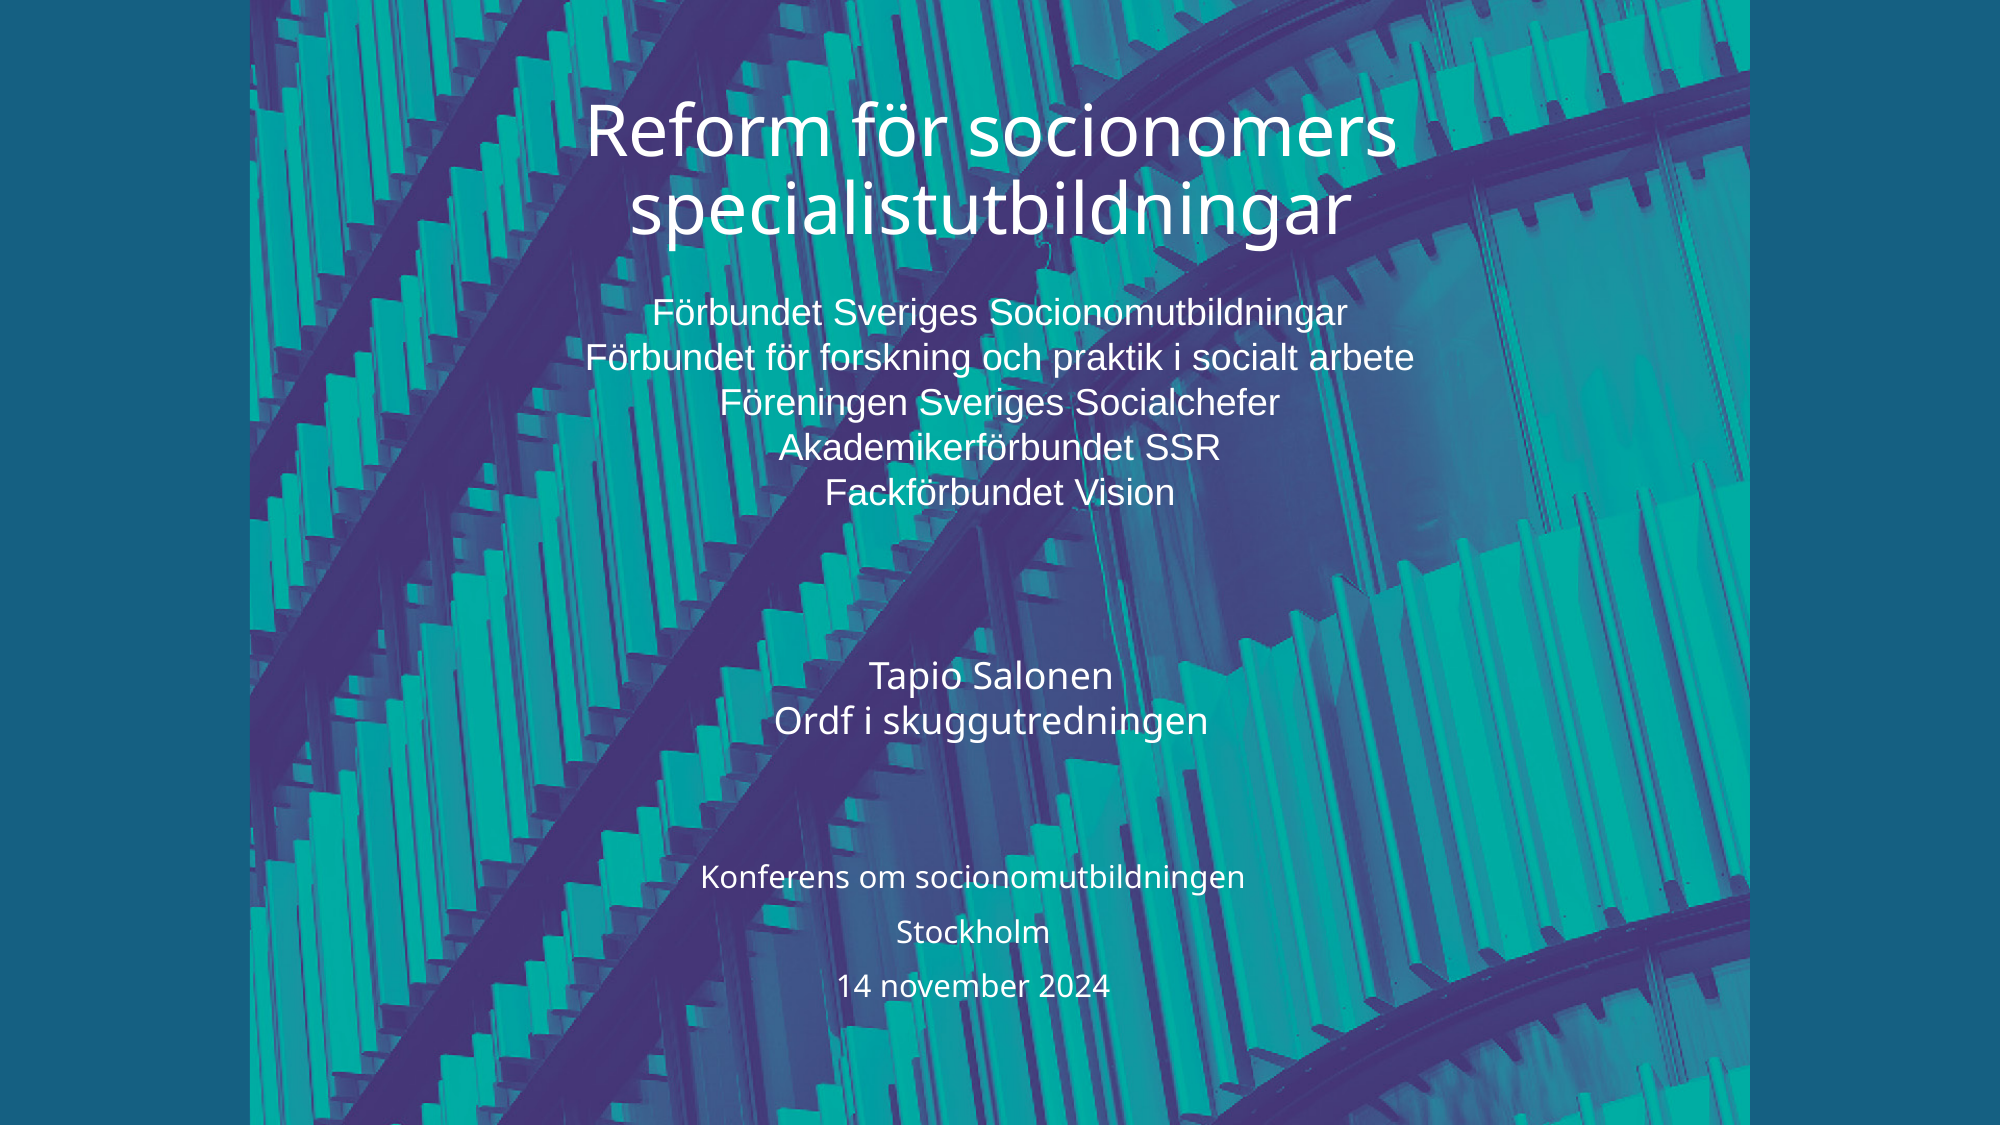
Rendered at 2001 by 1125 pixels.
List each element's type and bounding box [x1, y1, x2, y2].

picture [249, 0, 1751, 1125]
